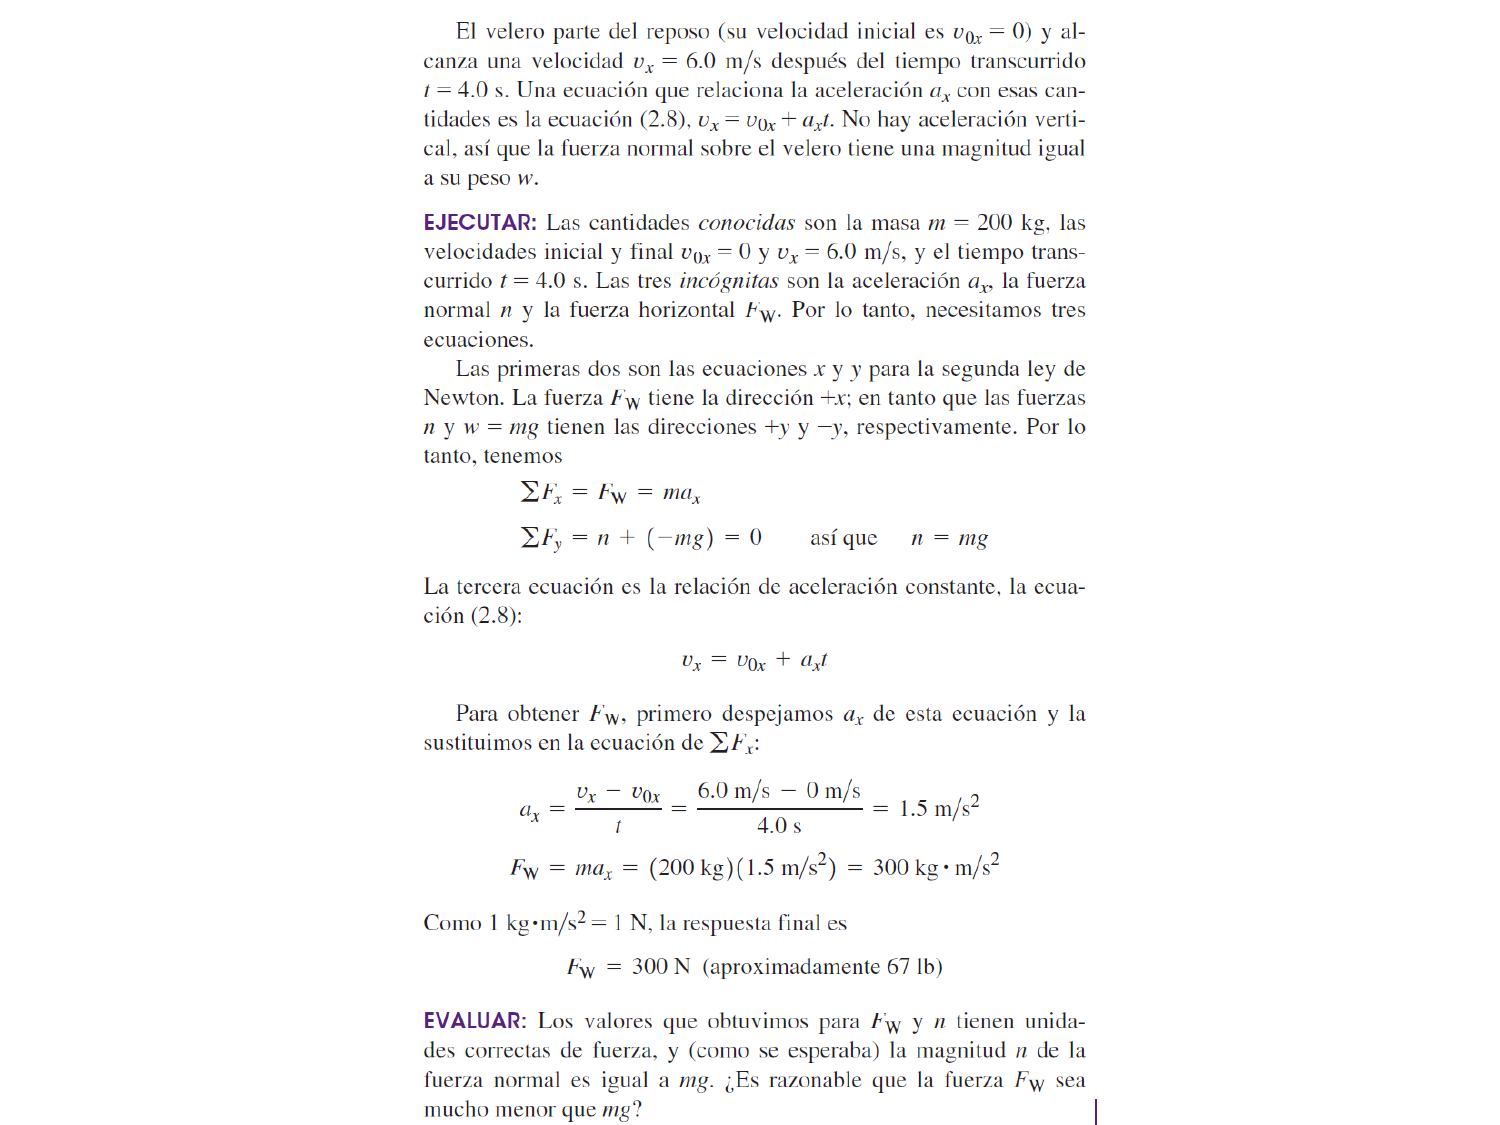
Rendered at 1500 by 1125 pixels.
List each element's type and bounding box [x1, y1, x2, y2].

picture [395, 0, 1098, 1125]
